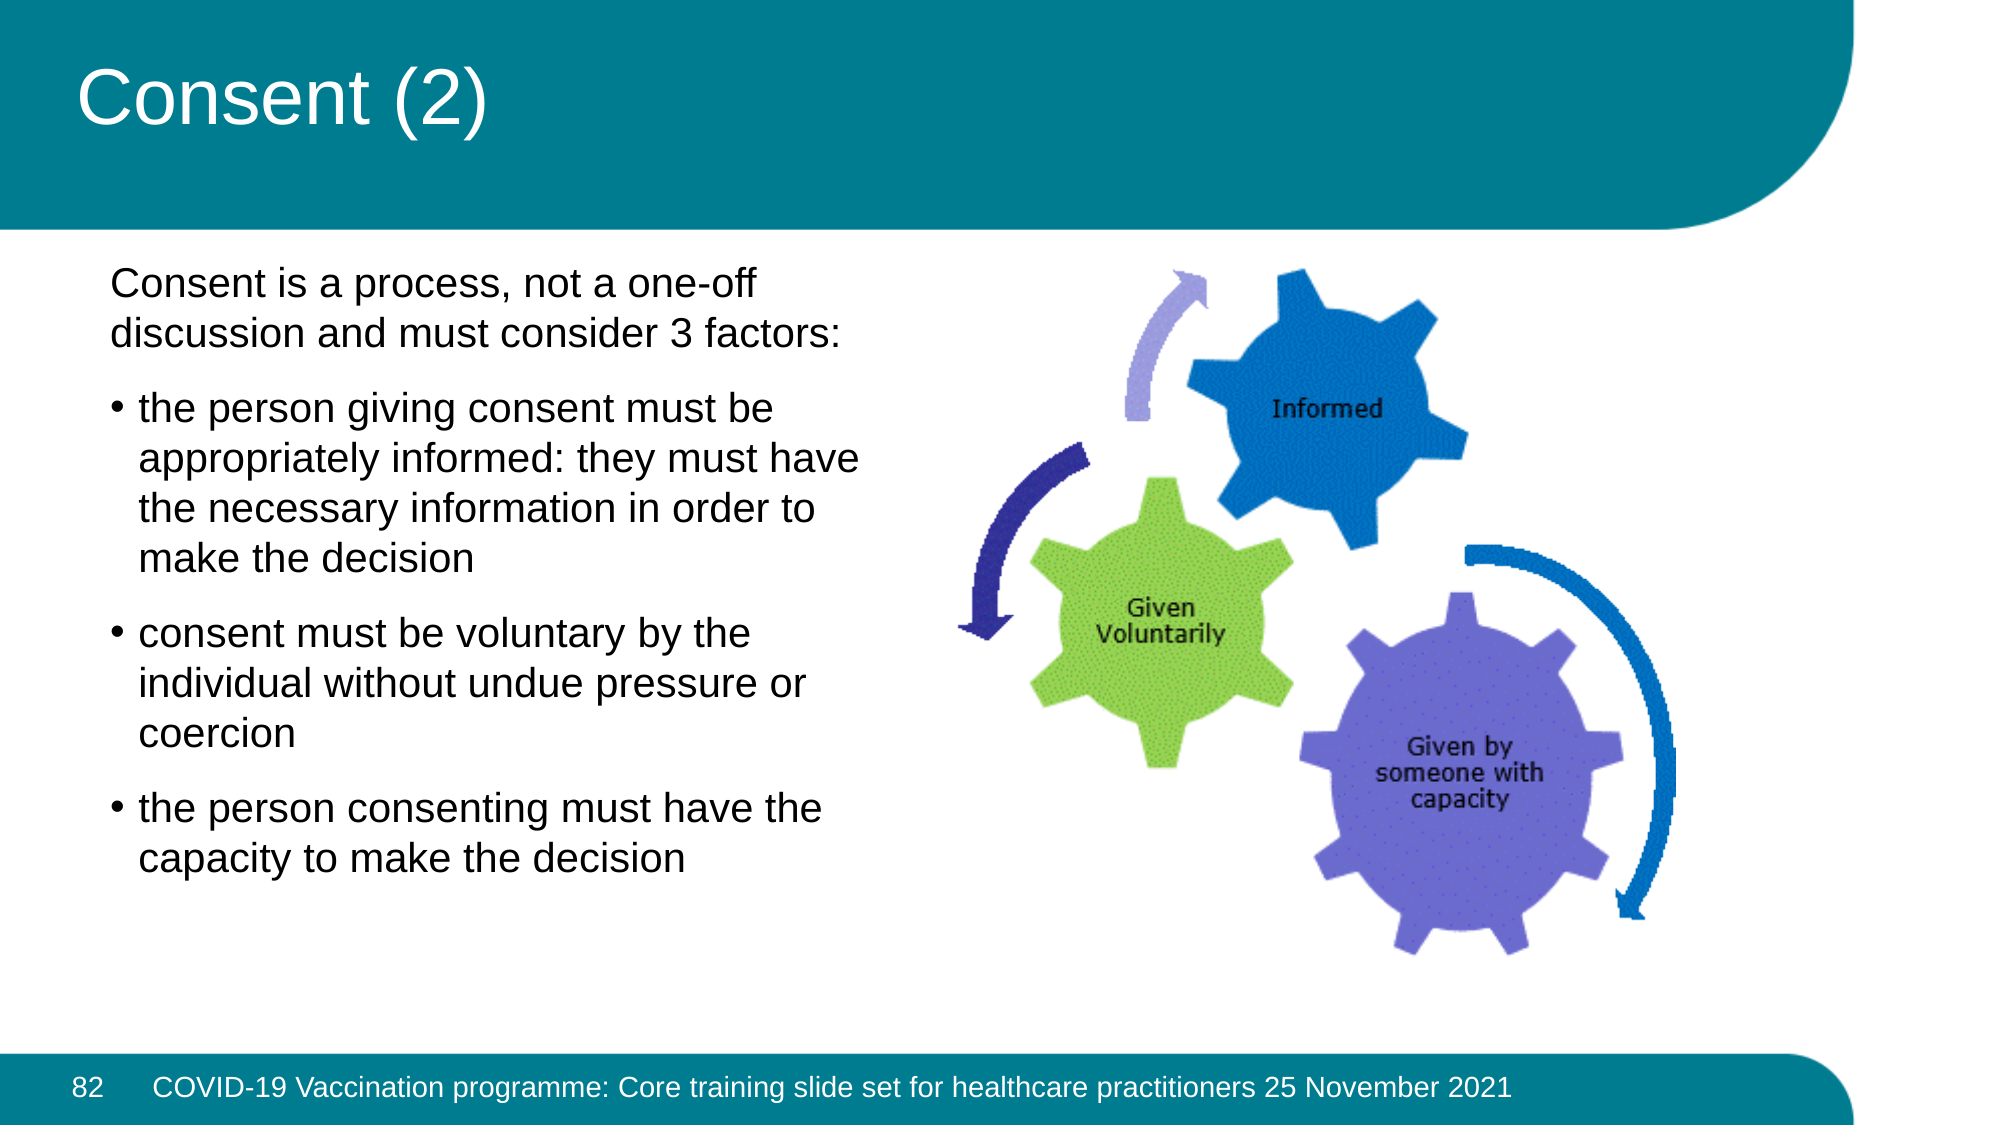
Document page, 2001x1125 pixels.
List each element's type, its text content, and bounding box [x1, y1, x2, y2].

slide_number 82 [21, 1056, 120, 1117]
title Consent (2) [60, 48, 1786, 209]
footer COVID-19 Vaccination programme: Core training slide set for healthcare practitioners 25 November 2021 [137, 1056, 1780, 1116]
text_box Consent is a process, not a one-off discussion and must consider 3 factors: the person giving consent must be appropriately informed: they must have the necessary information in order to make the decision consent must be voluntary by the individual without undue pressure or coercion the person consenting must have the capacity to make the decision [95, 248, 904, 889]
picture [904, 213, 1676, 981]
